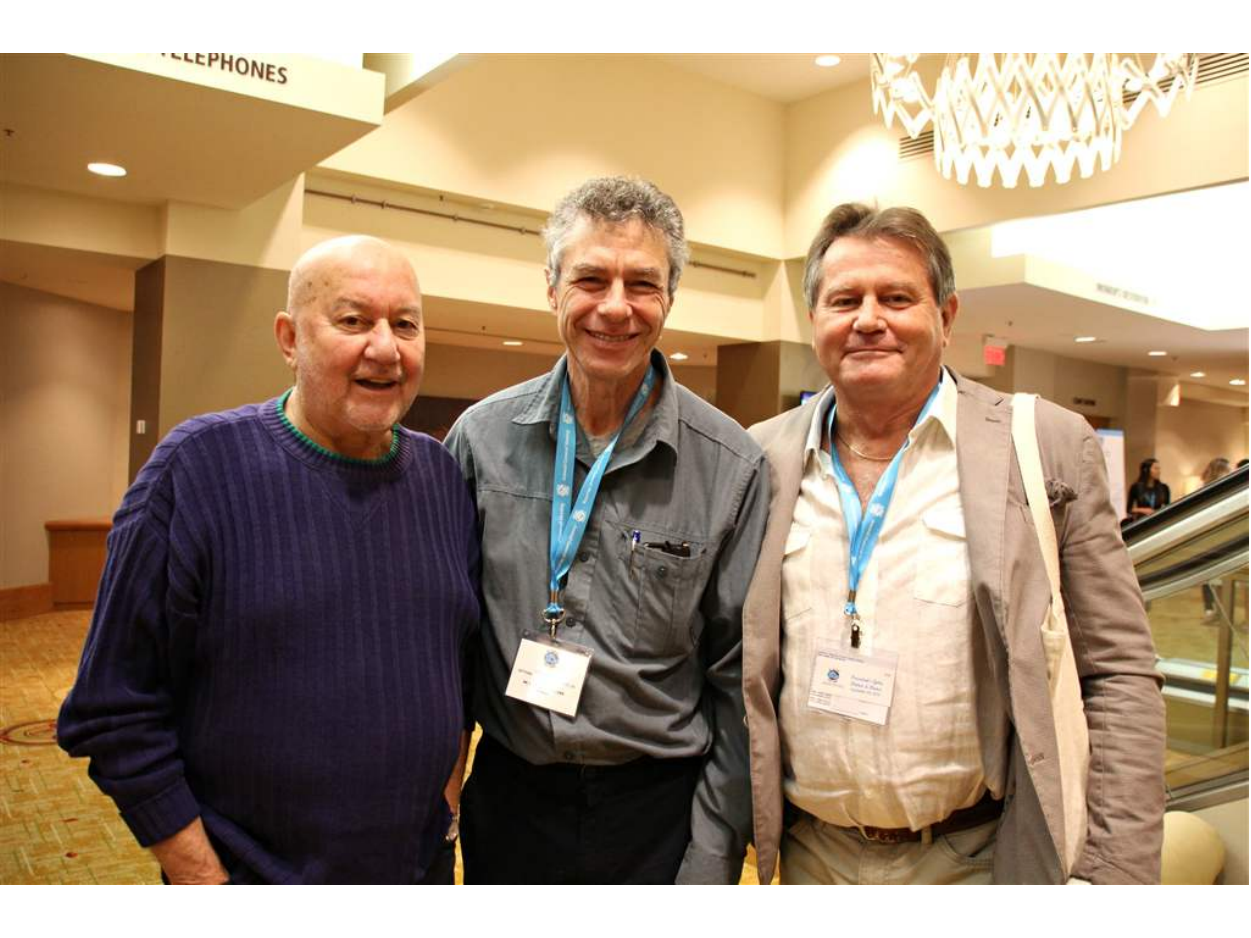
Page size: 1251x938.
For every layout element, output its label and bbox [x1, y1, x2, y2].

picture [0, 52, 1249, 885]
